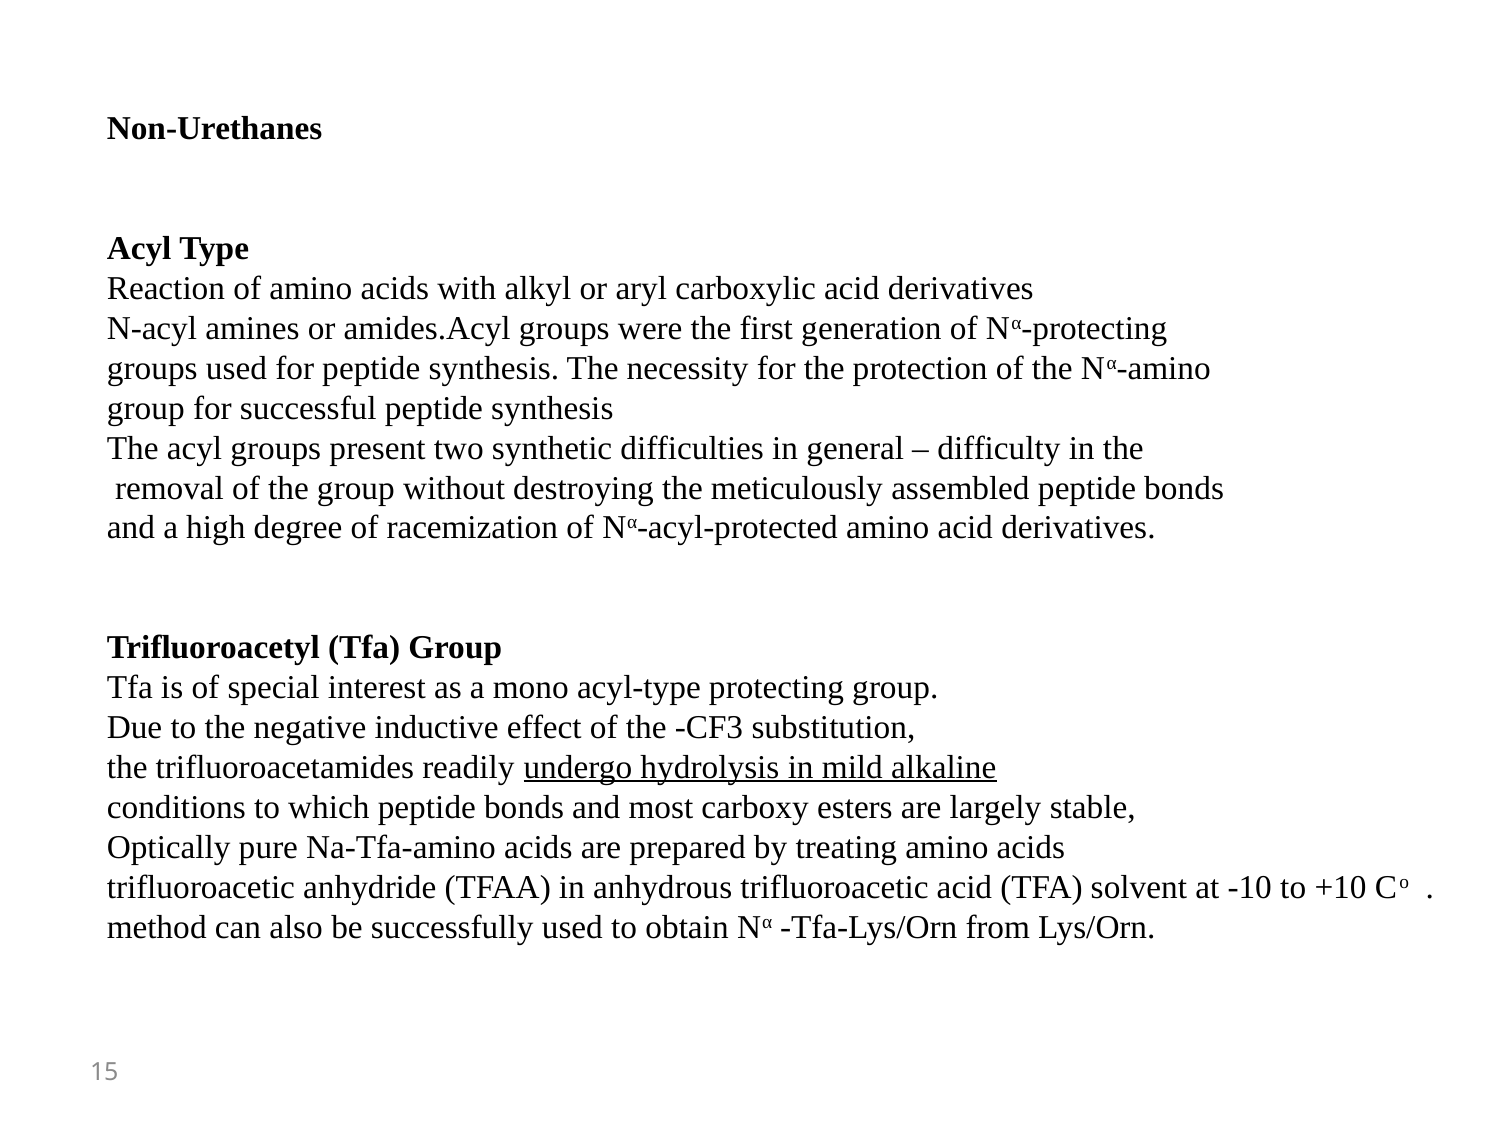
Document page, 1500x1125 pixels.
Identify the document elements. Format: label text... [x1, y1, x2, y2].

text_box Non-Urethanes Acyl Type Reaction of amino acids with alkyl or aryl carboxylic acid derivatives N-acyl amines or amides.Acyl groups were the first generation of Nα-protecting groups used for peptide synthesis. The necessity for the protection of the Nα-amino group for successful peptide synthesis The acyl groups present two synthetic difficulties in general – difficulty in the removal of the group without destroying the meticulously assembled peptide bonds and a high degree of racemization of Nα-acyl-protected amino acid derivatives. Trifluoroacetyl (Tfa) Group Tfa is of special interest as a mono acyl-type protecting group. Due to the negative inductive effect of the -CF3 substitution, the trifluoroacetamides readily undergo hydrolysis in mild alkaline conditions to which peptide bonds and most carboxy esters are largely stable, Optically pure Na-Tfa-amino acids are prepared by treating amino acids trifluoroacetic anhydride (TFAA) in anhydrous trifluoroacetic acid (TFA) solvent at -10 to +10 Co . method can also be successfully used to obtain Nα -Tfa-Lys/Orn from Lys/Orn. [91, 98, 1458, 993]
slide_number 15 [75, 1042, 425, 1103]
